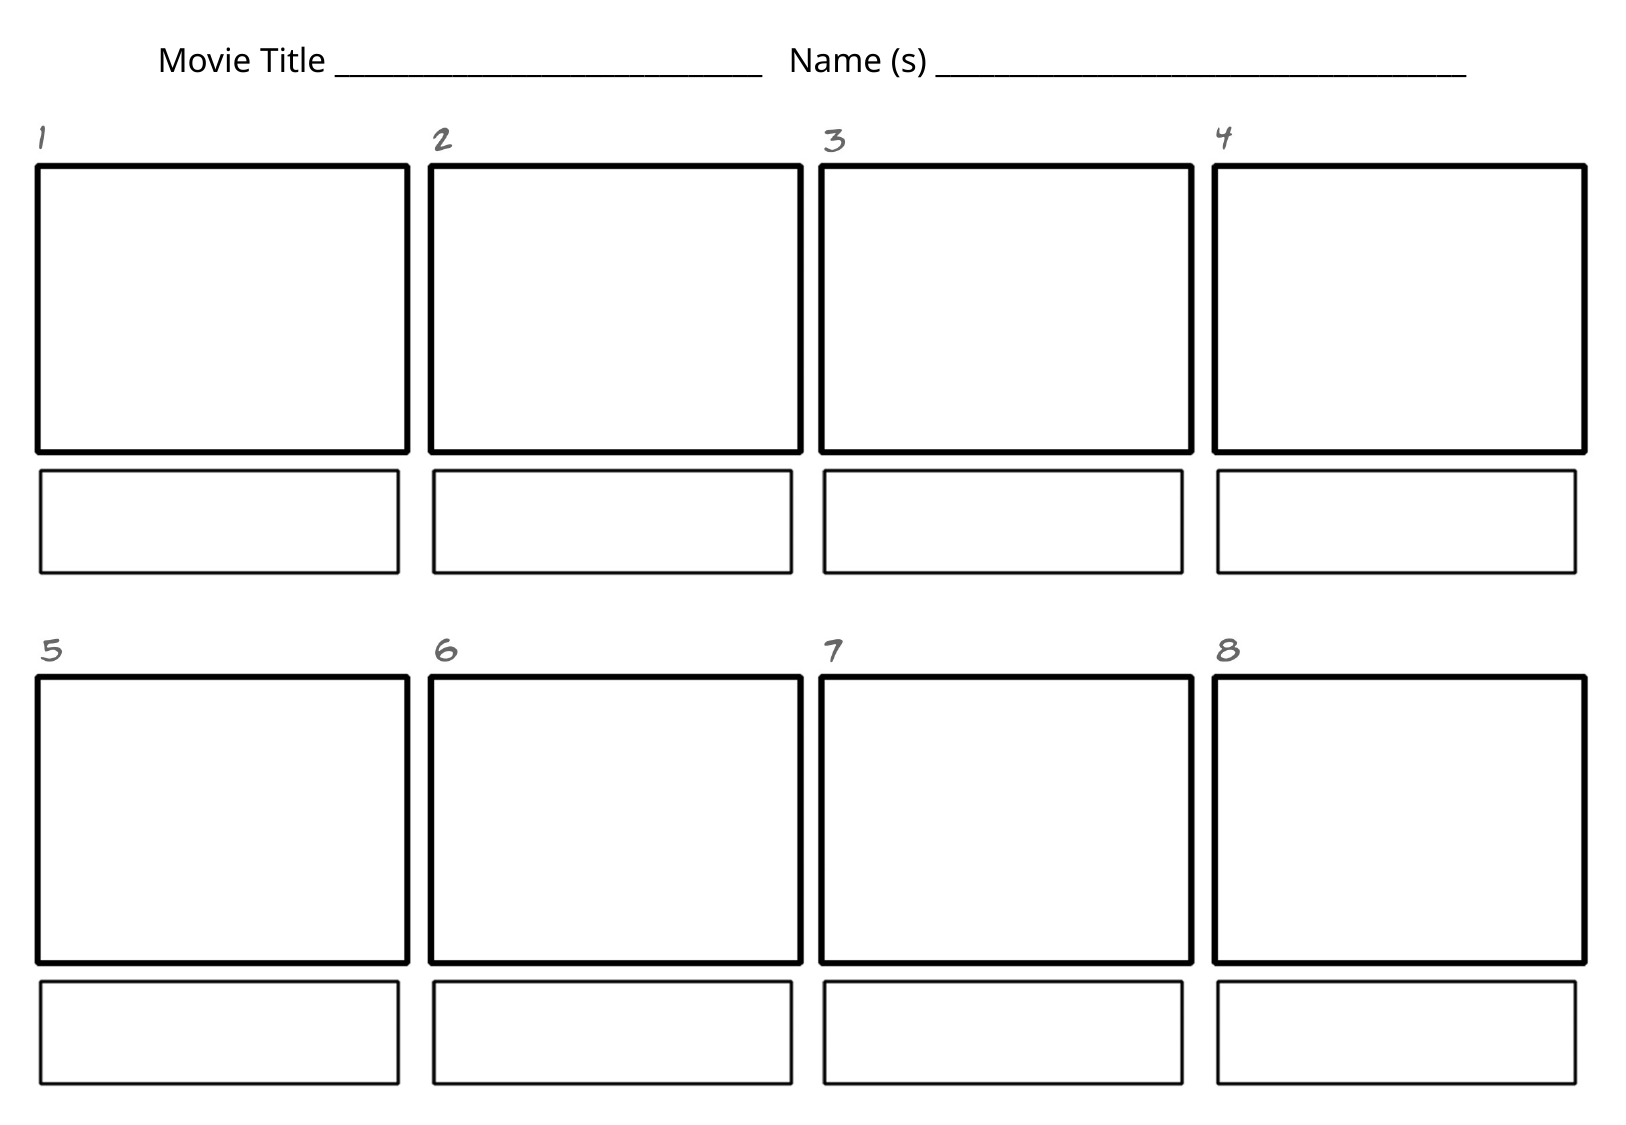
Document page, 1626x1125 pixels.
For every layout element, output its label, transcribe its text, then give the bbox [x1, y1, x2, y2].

picture [0, 106, 1625, 1106]
text_box Movie Title _____________________________ Name (s) ____________________________________ [0, 31, 1625, 88]
